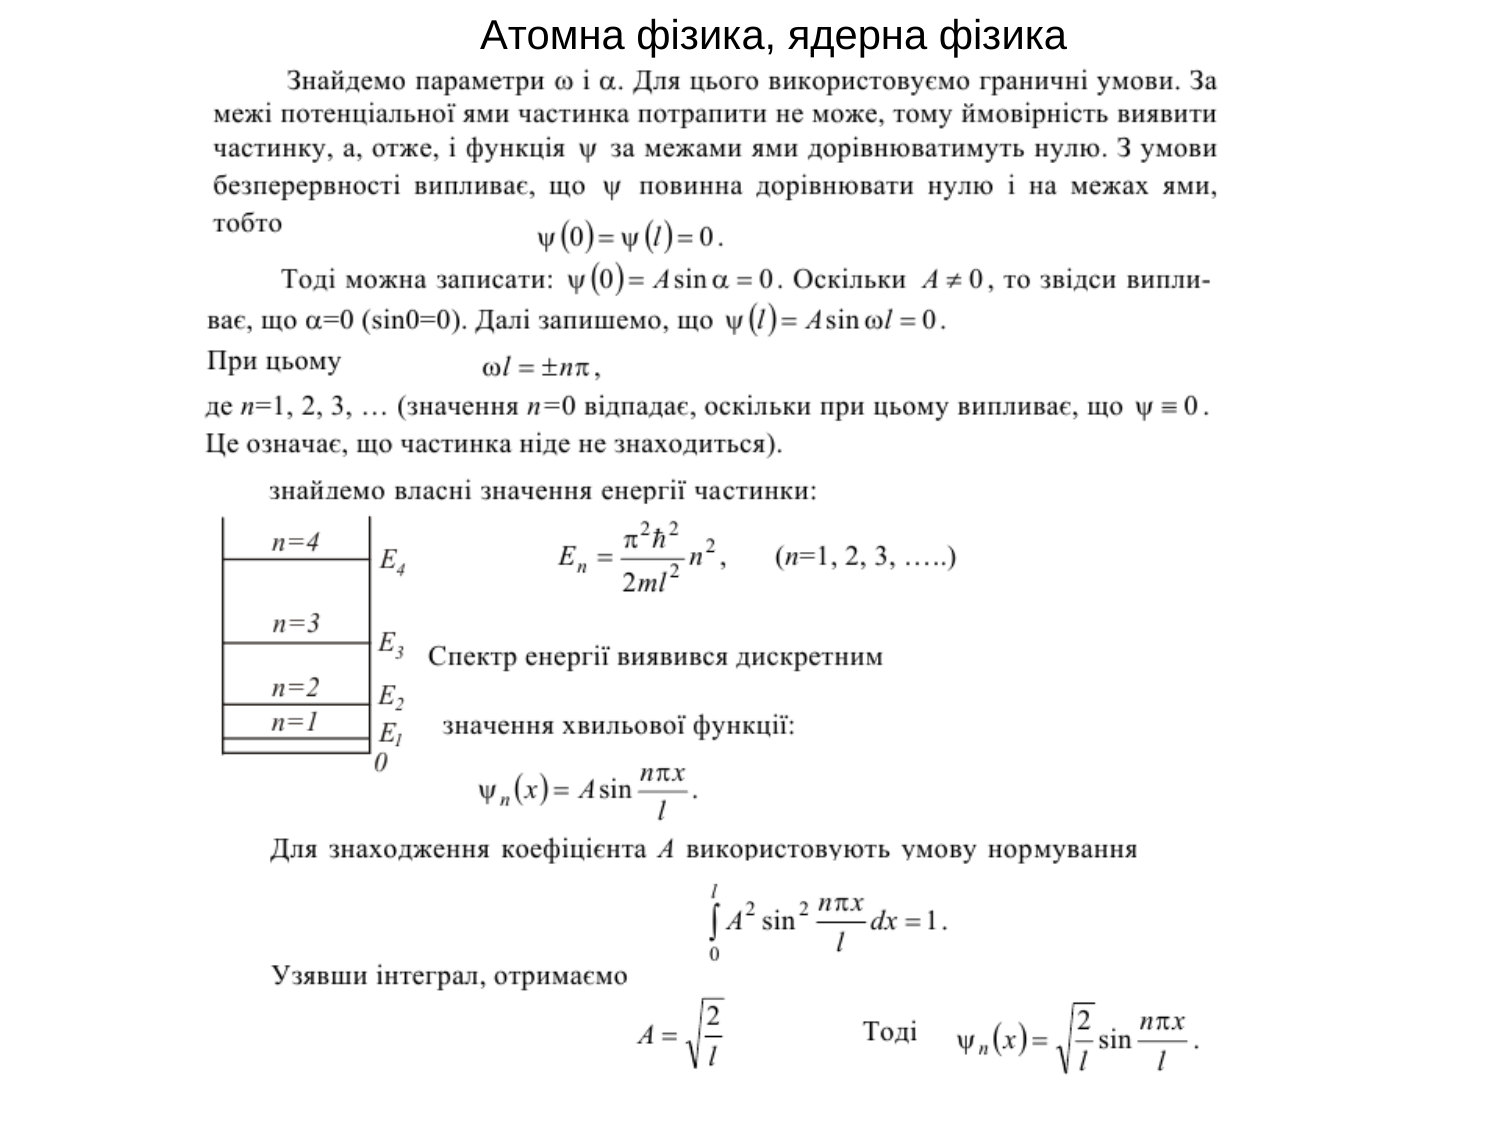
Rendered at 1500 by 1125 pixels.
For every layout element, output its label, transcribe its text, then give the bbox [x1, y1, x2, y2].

picture [182, 66, 1224, 1081]
text_box Атомна фізика, ядерна фізика [465, 0, 1083, 64]
